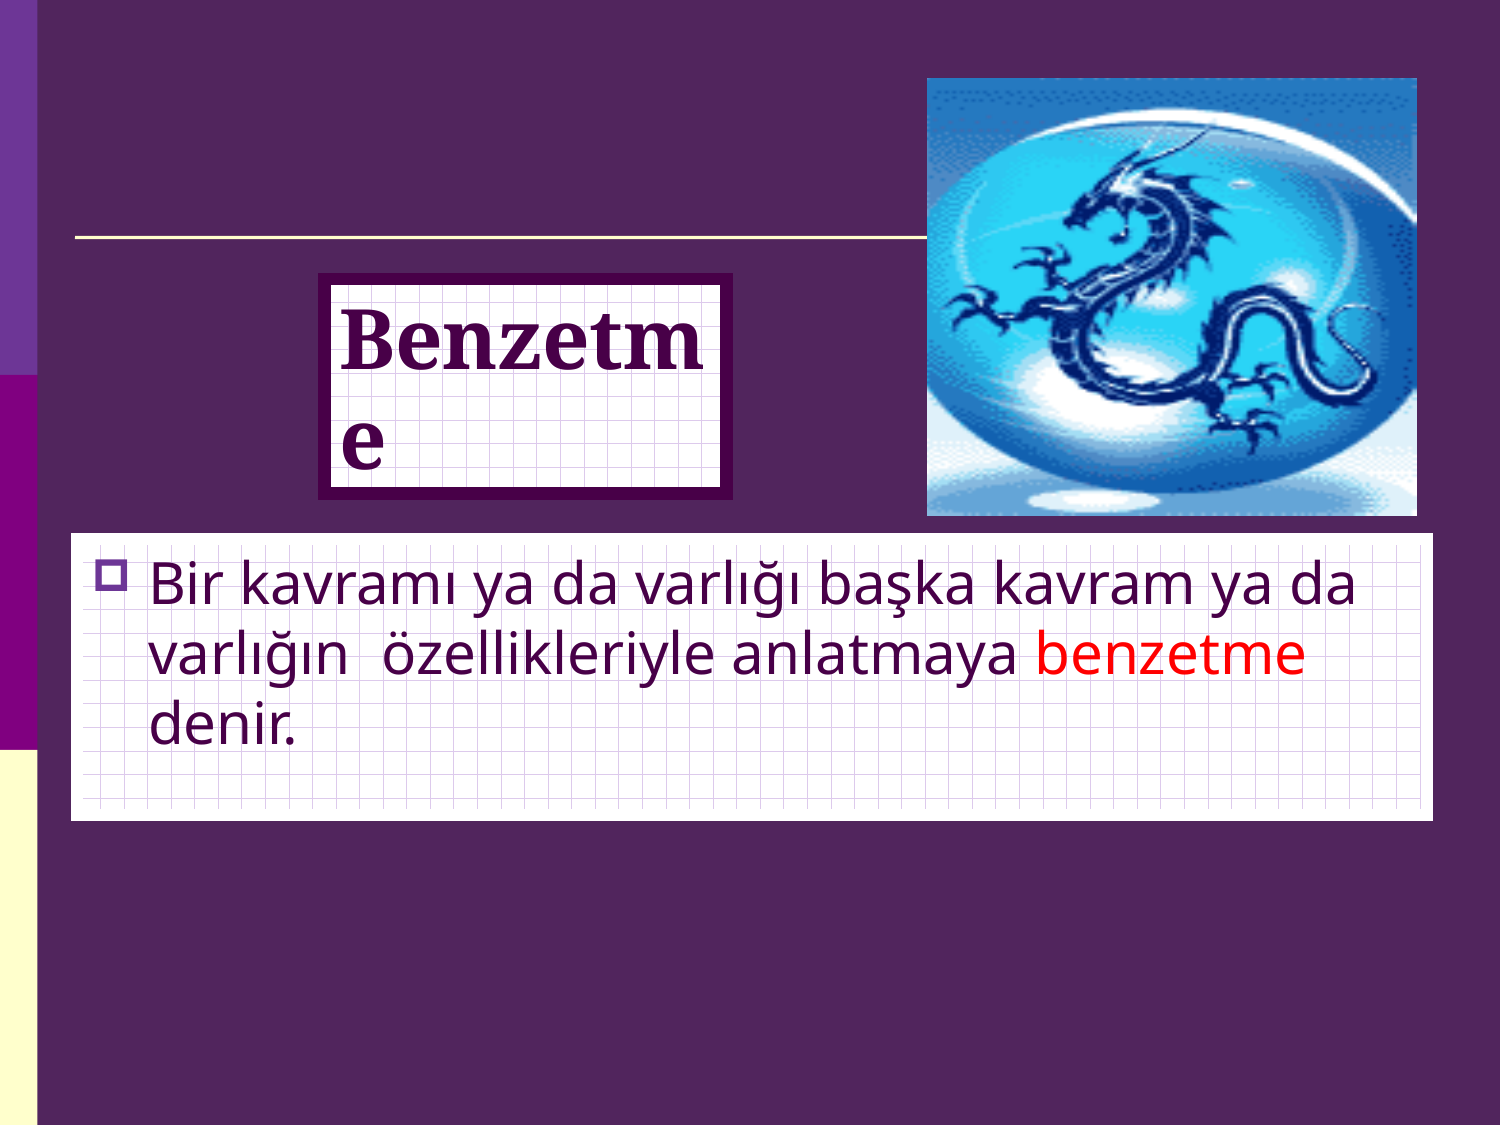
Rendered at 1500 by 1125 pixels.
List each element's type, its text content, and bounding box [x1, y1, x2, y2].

text_box Benzetme [324, 278, 727, 494]
picture [926, 77, 1418, 516]
list Bir kavramı ya da varlığı başka kavram ya da varlığın özellikleriyle anlatmaya benzetme denir. [76, 538, 1427, 816]
